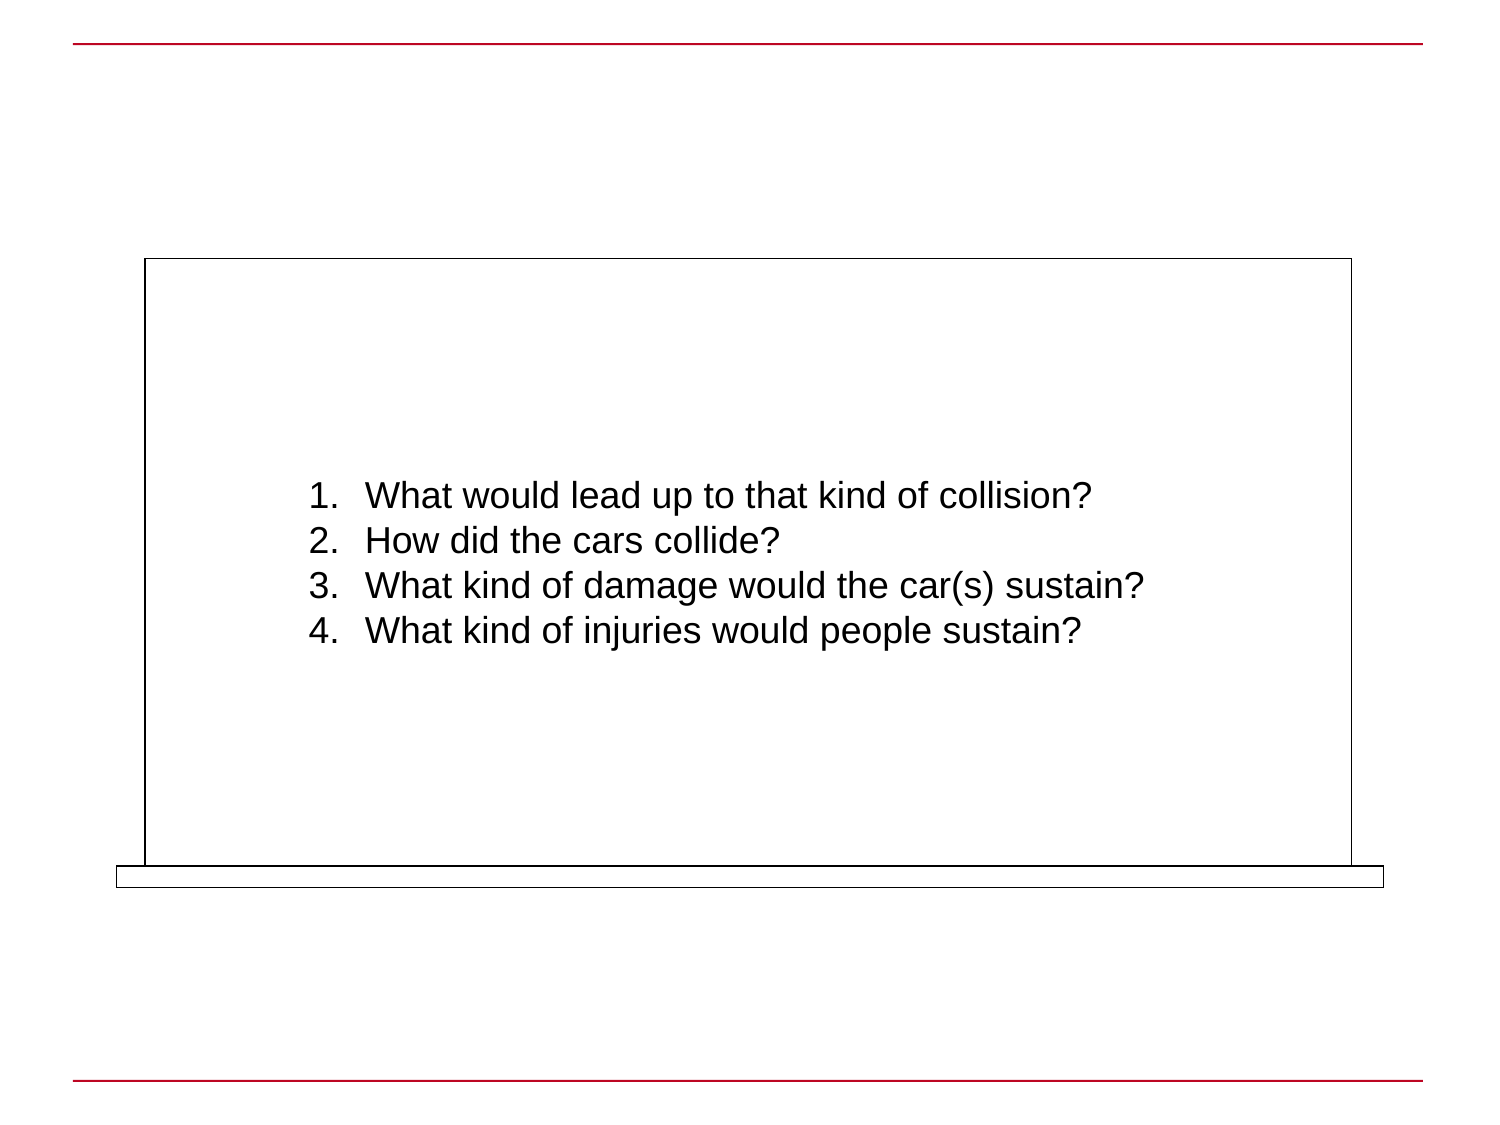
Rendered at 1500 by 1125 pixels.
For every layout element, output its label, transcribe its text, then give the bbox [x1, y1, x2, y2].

text_box What would lead up to that kind of collision? How did the cars collide? What kind of damage would the car(s) sustain? What kind of injuries would people sustain? [293, 463, 1296, 659]
text_box [144, 258, 1352, 865]
text_box [116, 865, 1384, 888]
